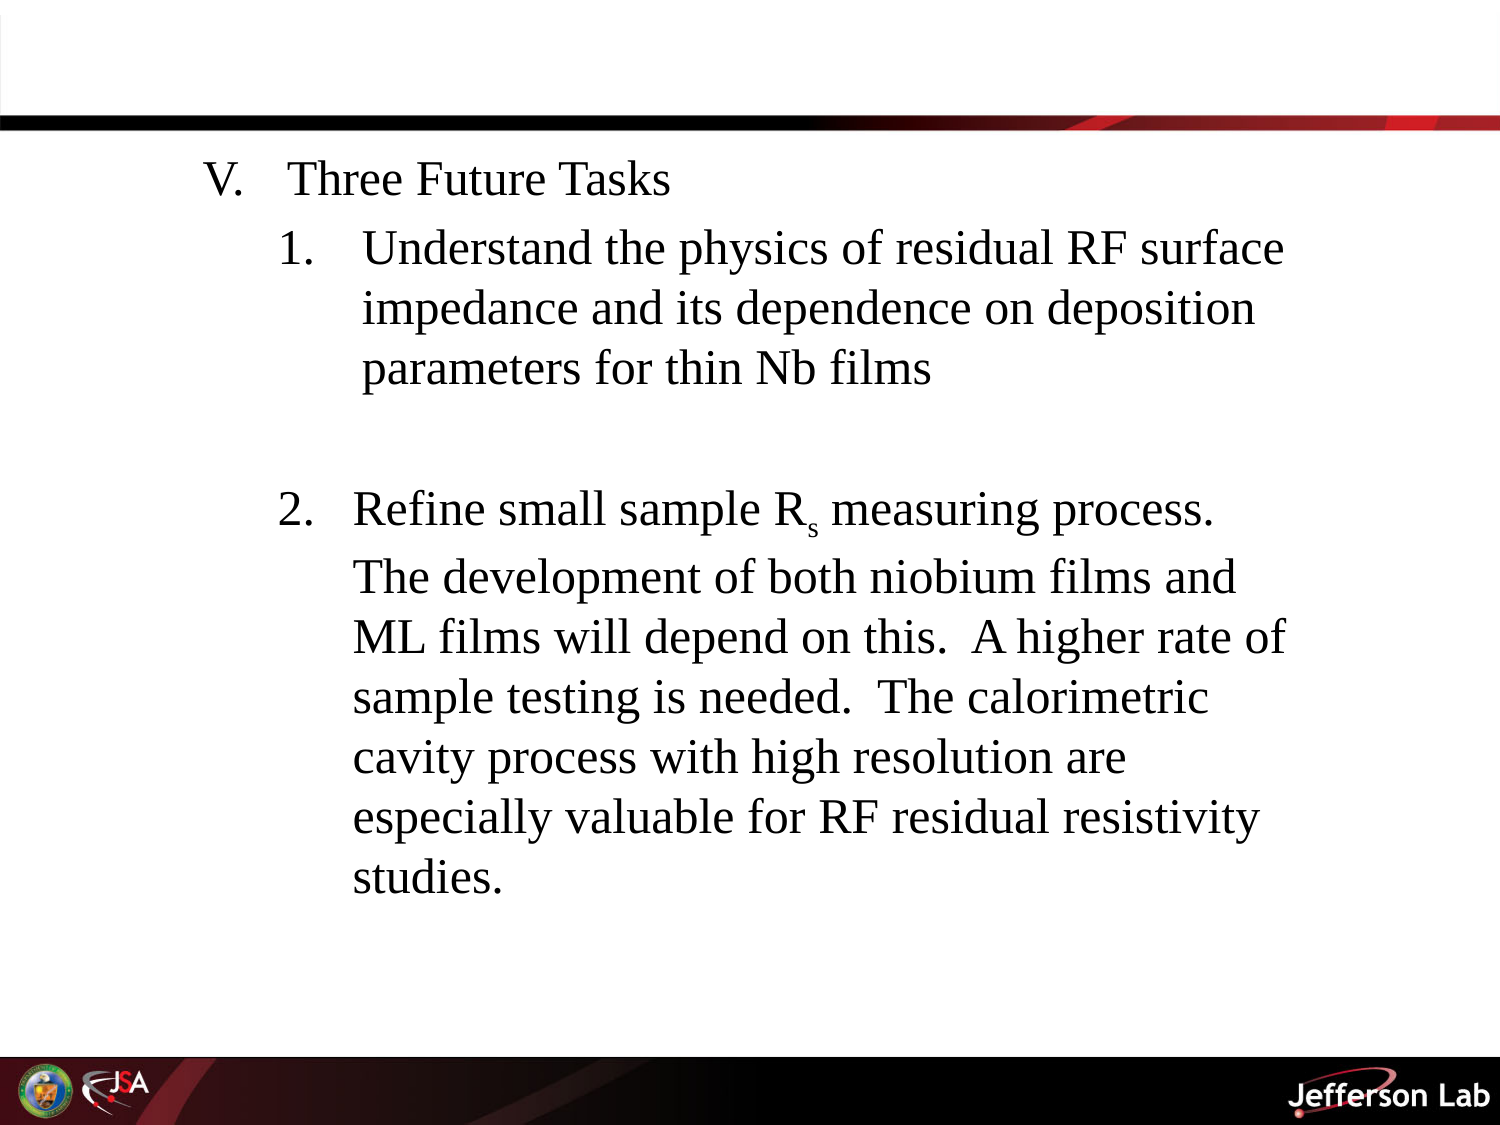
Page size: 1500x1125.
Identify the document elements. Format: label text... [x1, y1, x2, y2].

picture [0, 0, 1500, 1125]
subtitle Three Future Tasks Understand the physics of residual RF surface impedance and its dependence on deposition parameters for thin Nb films Refine small sample Rs measuring process. The development of both niobium films and ML films will depend on this. A higher rate of sample testing is needed. The calorimetric cavity process with high resolution are especially valuable for RF residual resistivity studies. [187, 137, 1313, 1051]
